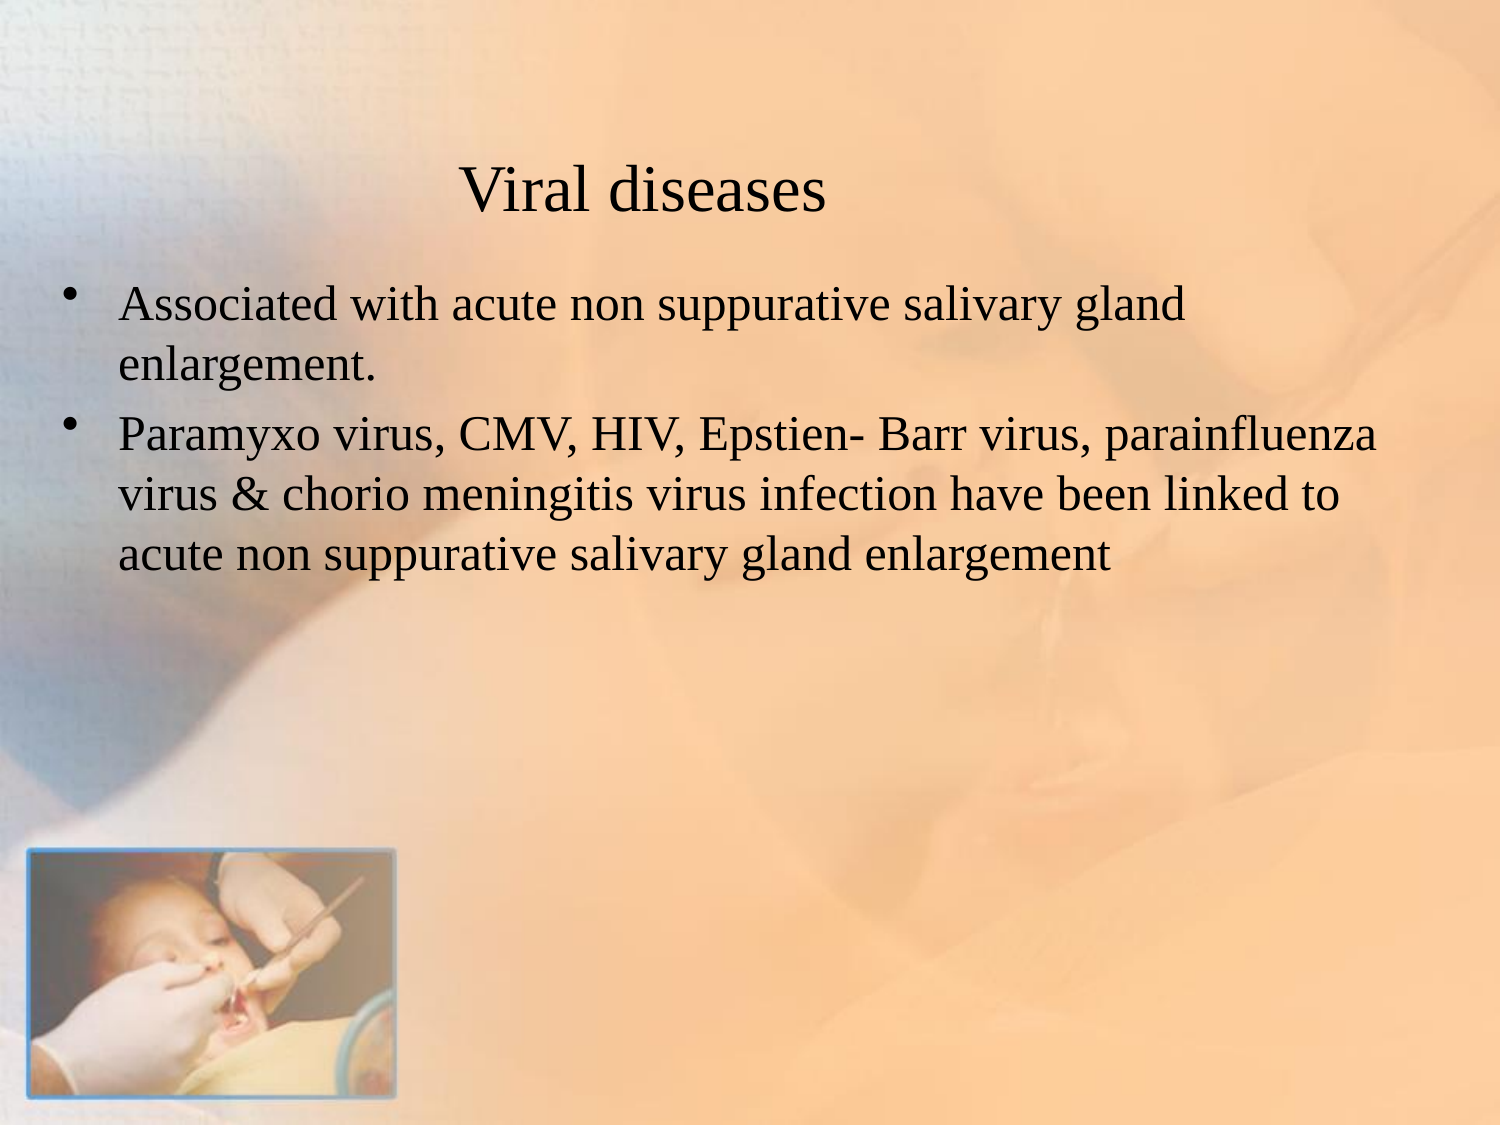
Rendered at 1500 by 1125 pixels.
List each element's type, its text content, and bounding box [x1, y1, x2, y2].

title Viral diseases [443, 44, 1480, 233]
list Associated with acute non suppurative salivary gland enlargement. Paramyxo virus, CMV, HIV, Epstien- Barr virus, parainfluenza virus & chorio meningitis virus infection have been linked to acute non suppurative salivary gland enlargement [46, 262, 1426, 1006]
picture [0, 0, 1500, 1125]
